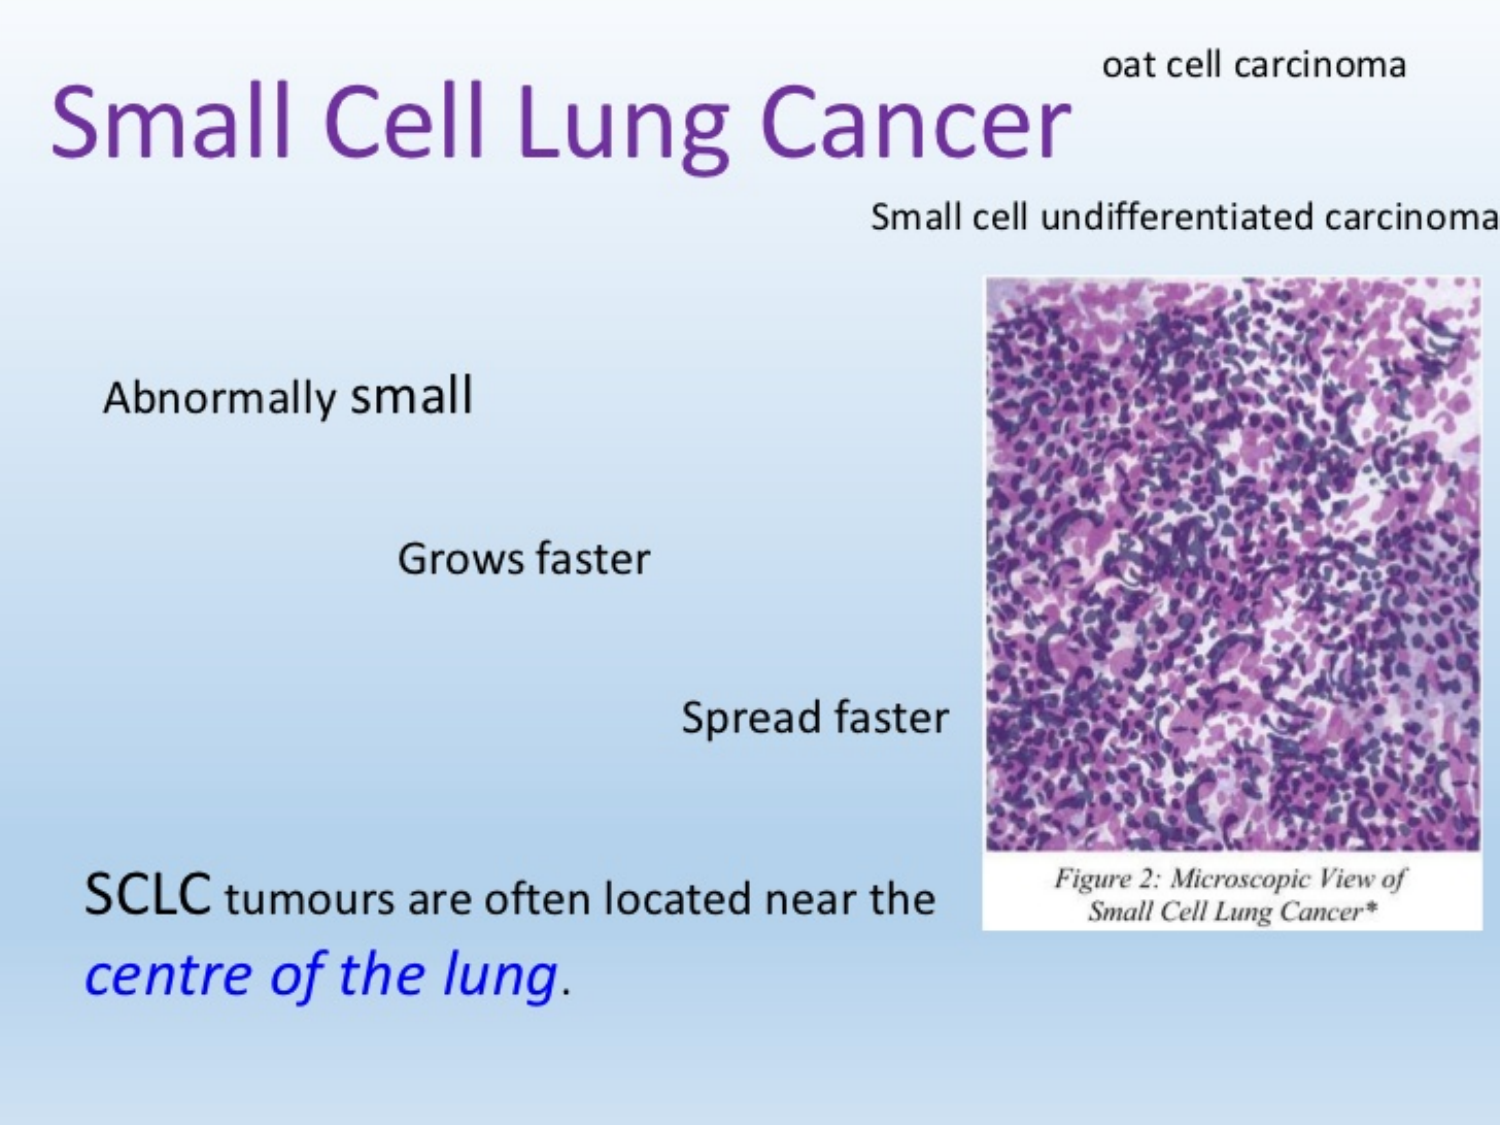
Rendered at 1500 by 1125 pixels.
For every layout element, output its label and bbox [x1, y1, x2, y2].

list [0, 0, 1500, 1125]
